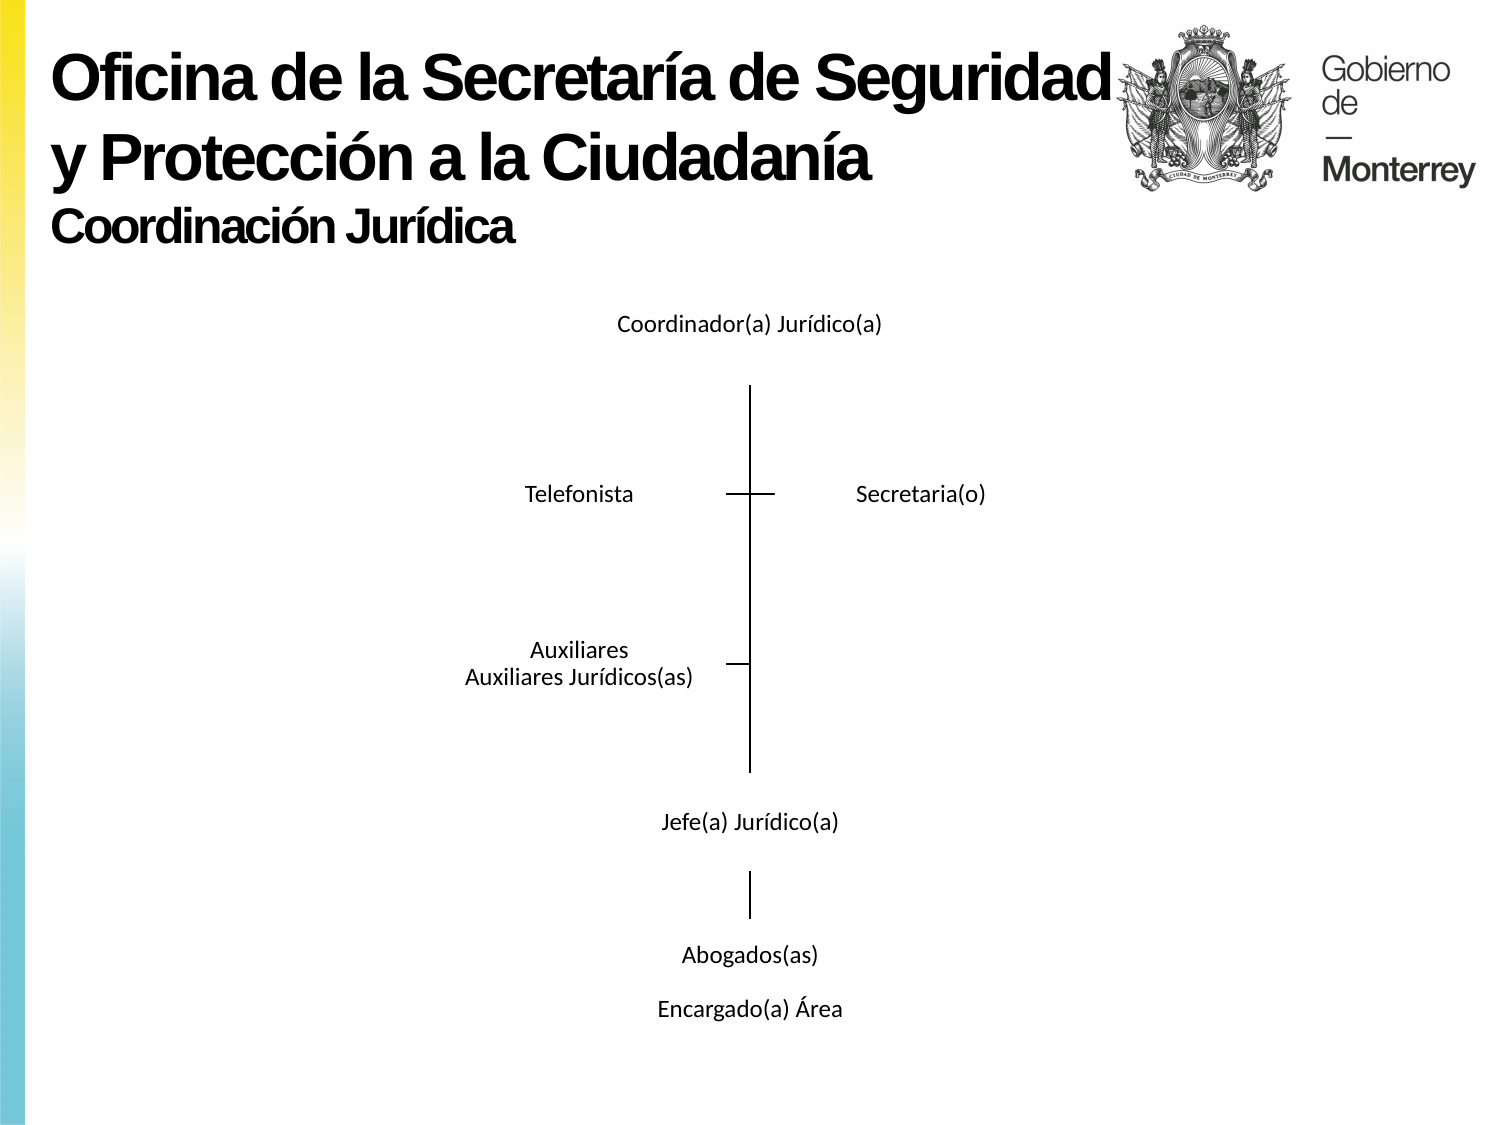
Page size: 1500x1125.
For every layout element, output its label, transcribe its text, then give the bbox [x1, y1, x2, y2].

picture [0, 0, 25, 1125]
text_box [350, 263, 1151, 1073]
text_box Oficina de la Secretaría de Seguridad y Protección a la Ciudadanía Coordinación Jurídica [35, 26, 1155, 261]
picture [1113, 23, 1480, 194]
